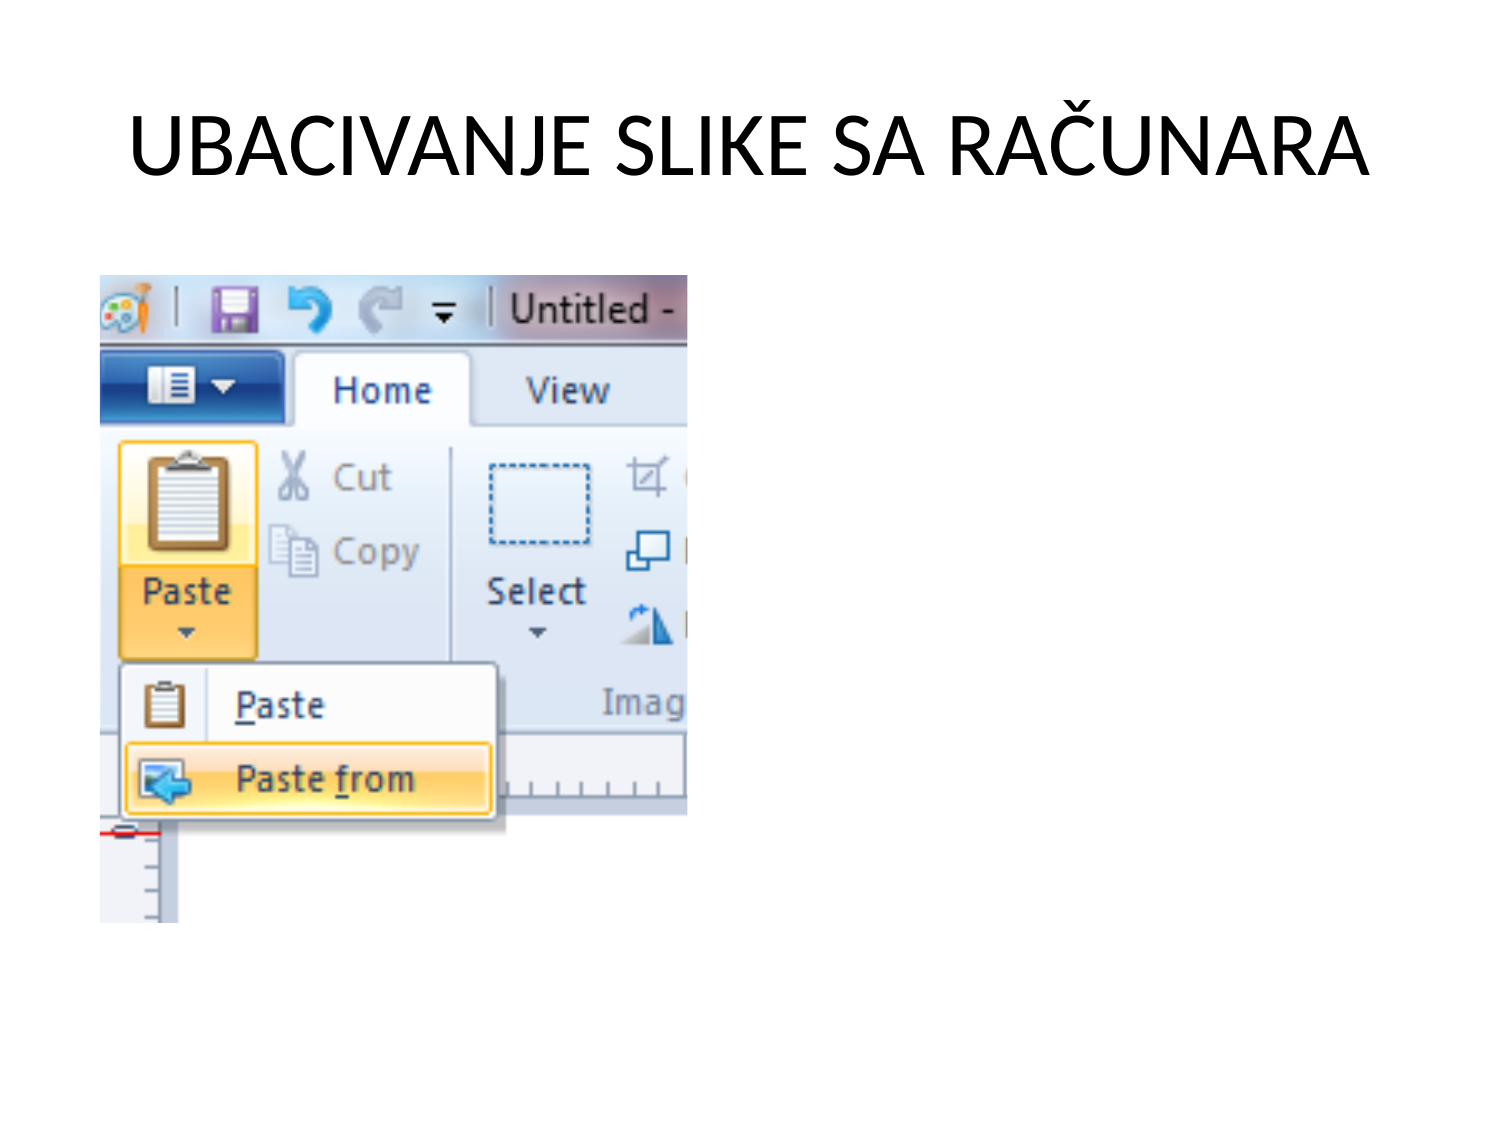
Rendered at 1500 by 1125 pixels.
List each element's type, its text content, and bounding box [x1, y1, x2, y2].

picture [99, 274, 688, 923]
title UBACIVANJE SLIKE SA RAČUNARA [75, 45, 1425, 233]
